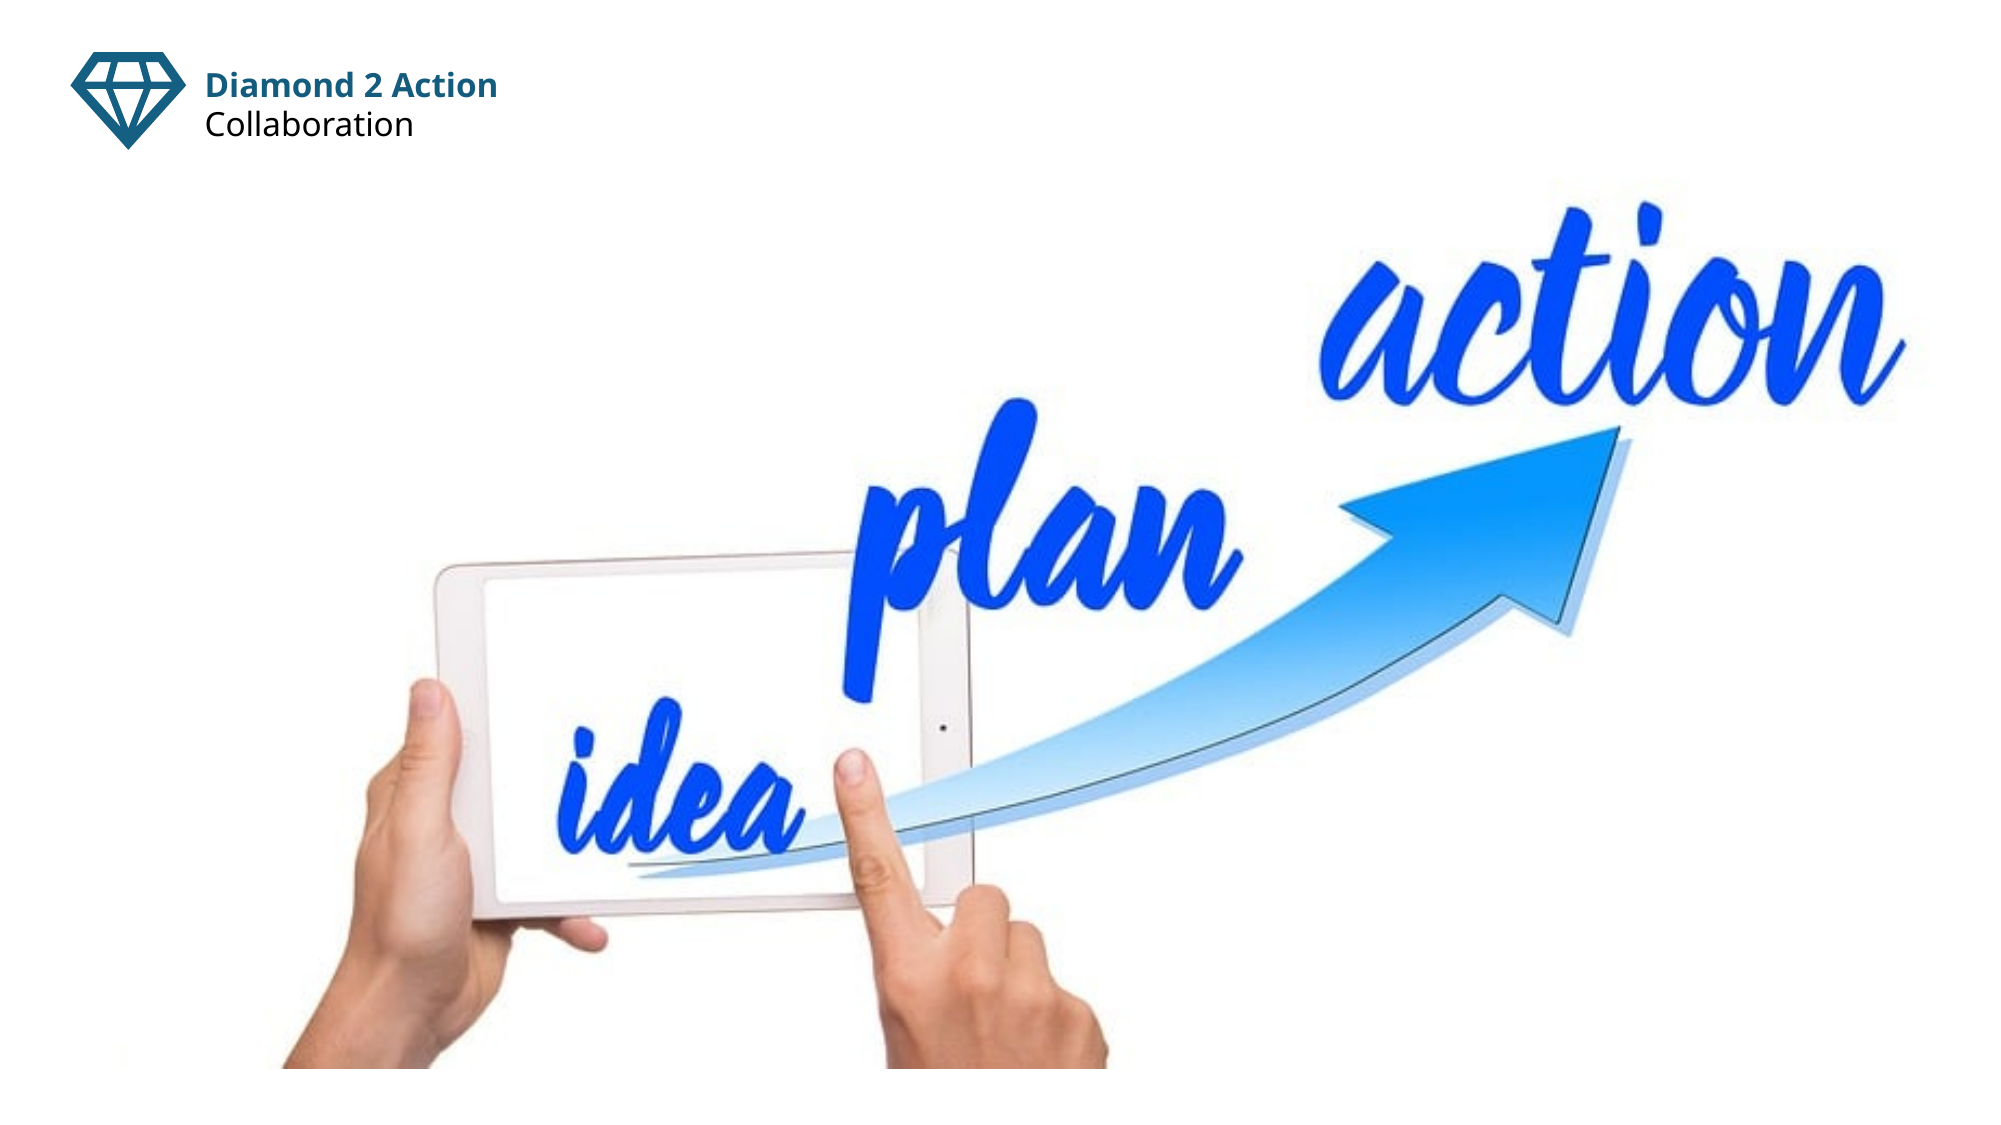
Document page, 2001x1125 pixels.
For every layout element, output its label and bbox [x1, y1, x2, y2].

list [0, 145, 2000, 1070]
text_box [70, 52, 662, 153]
